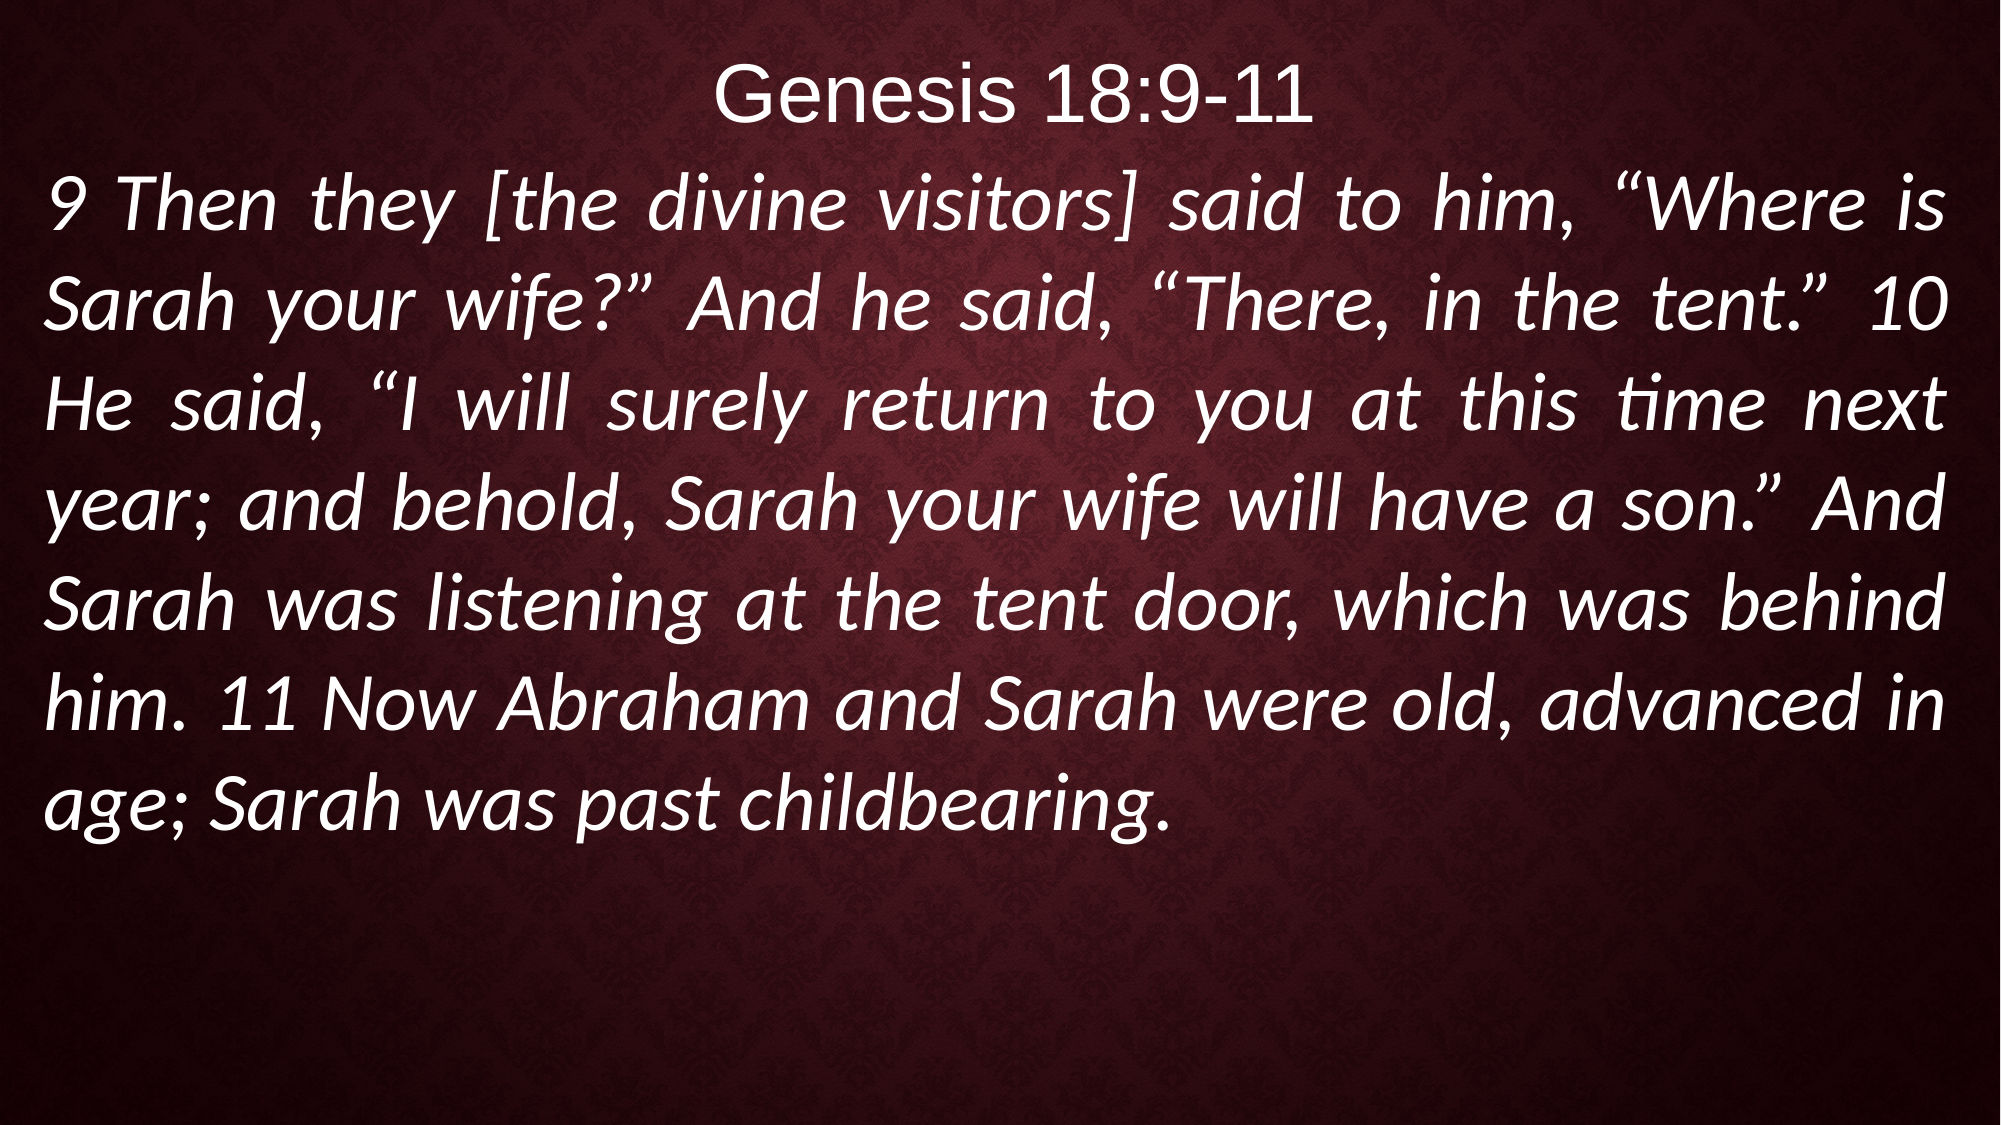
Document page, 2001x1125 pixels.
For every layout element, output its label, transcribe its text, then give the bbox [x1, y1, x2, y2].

text_box Genesis 18:9-11 [55, 31, 1974, 146]
text_box 9 Then they [the divine visitors] said to him, “Where is Sarah your wife?” And he said, “There, in the tent.” 10 He said, “I will surely return to you at this time next year; and behold, Sarah your wife will have a son.” And Sarah was listening at the tent door, which was behind him. 11 Now Abraham and Sarah were old, advanced in age; Sarah was past childbearing. [28, 140, 1965, 855]
